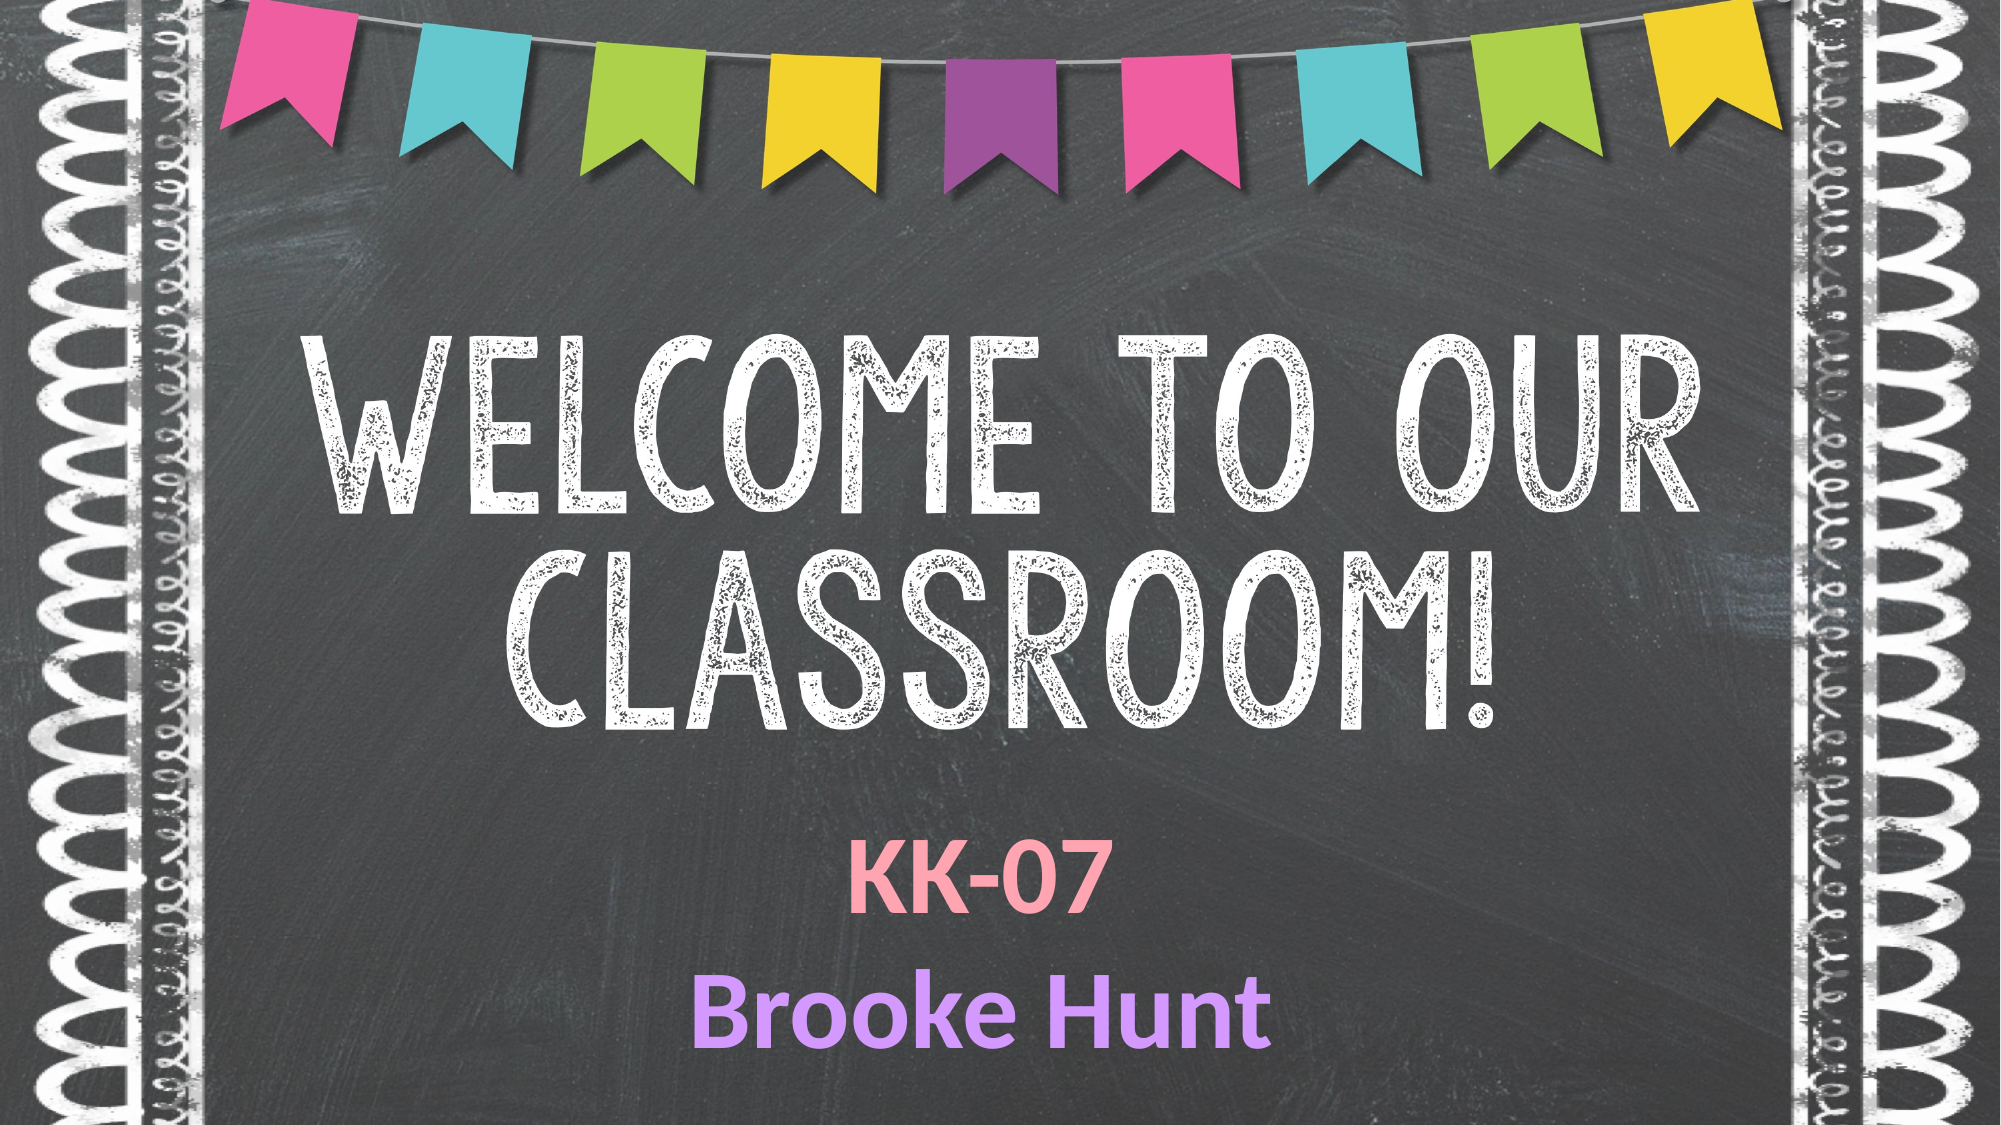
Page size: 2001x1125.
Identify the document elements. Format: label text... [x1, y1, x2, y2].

picture [0, 0, 2001, 1125]
text_box KK-07 Brooke Hunt [673, 793, 1289, 1079]
